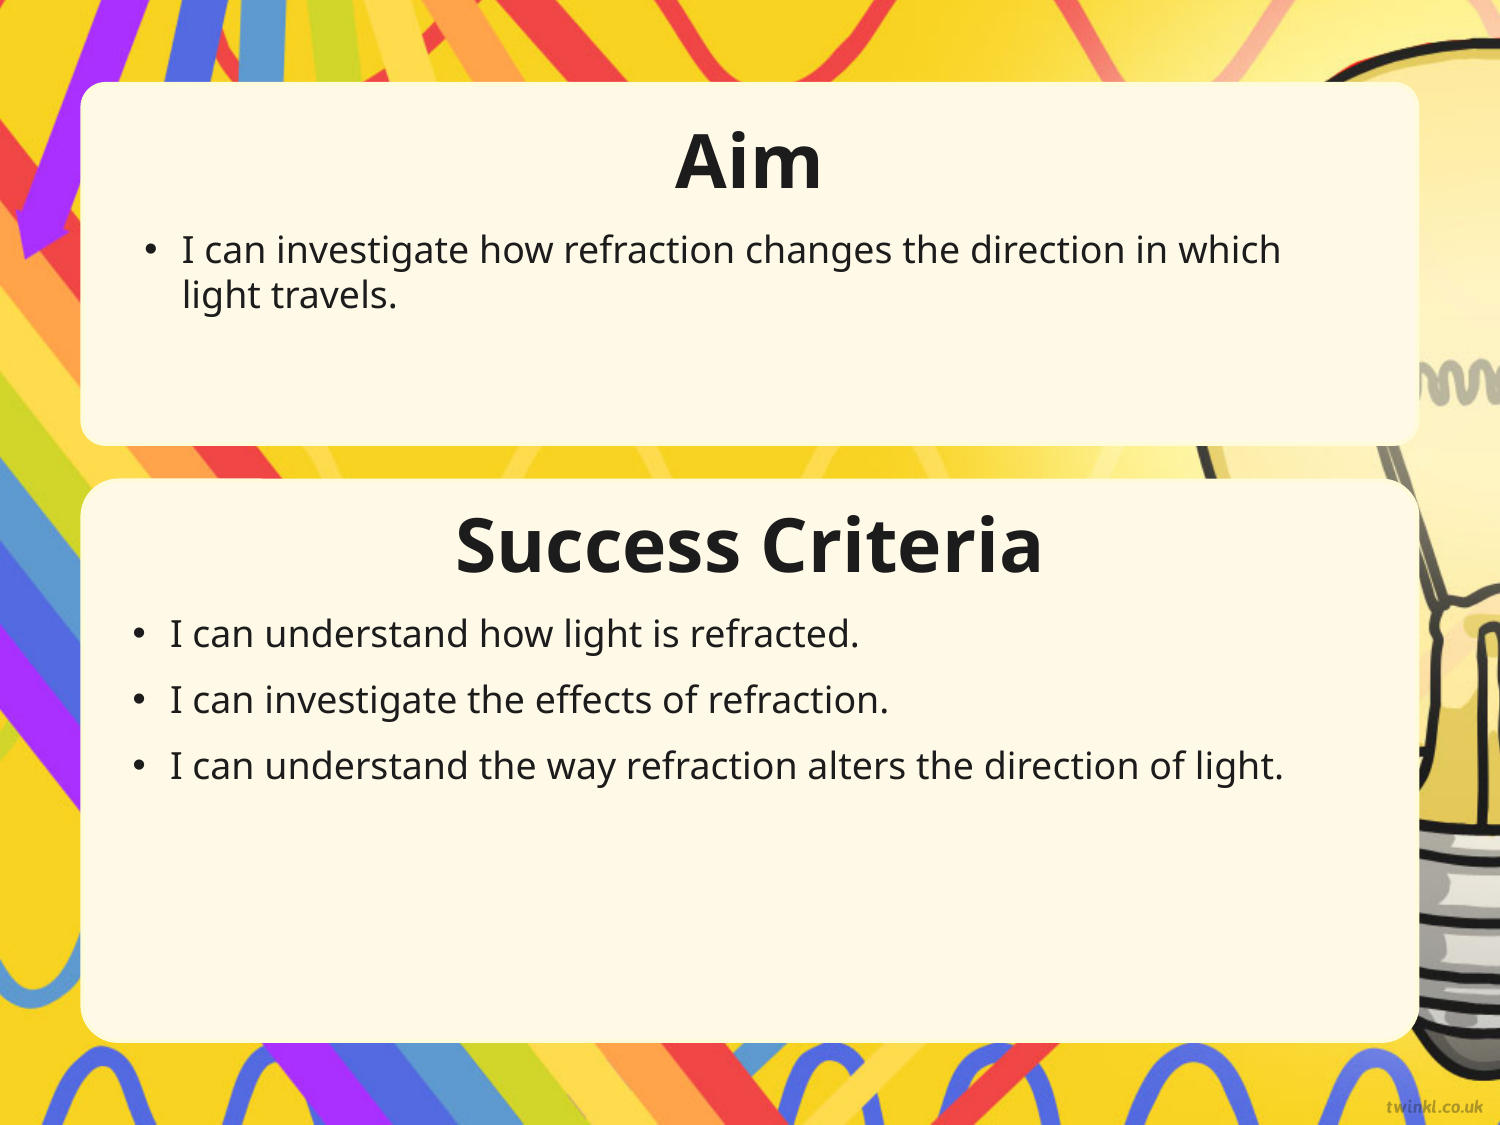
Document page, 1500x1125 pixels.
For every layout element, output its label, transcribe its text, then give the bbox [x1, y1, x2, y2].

text_box [81, 479, 1419, 1042]
text_box Success Criteria [103, 503, 1397, 568]
picture [0, 0, 1500, 1125]
text_box Aim [103, 120, 1397, 183]
text_box I can understand how light is refracted. I can investigate the effects of refraction. I can understand the way refraction alters the direction of light. [103, 568, 1397, 1000]
list I can investigate how refraction changes the direction in which light travels. [101, 183, 1399, 418]
text_box [81, 83, 1419, 445]
